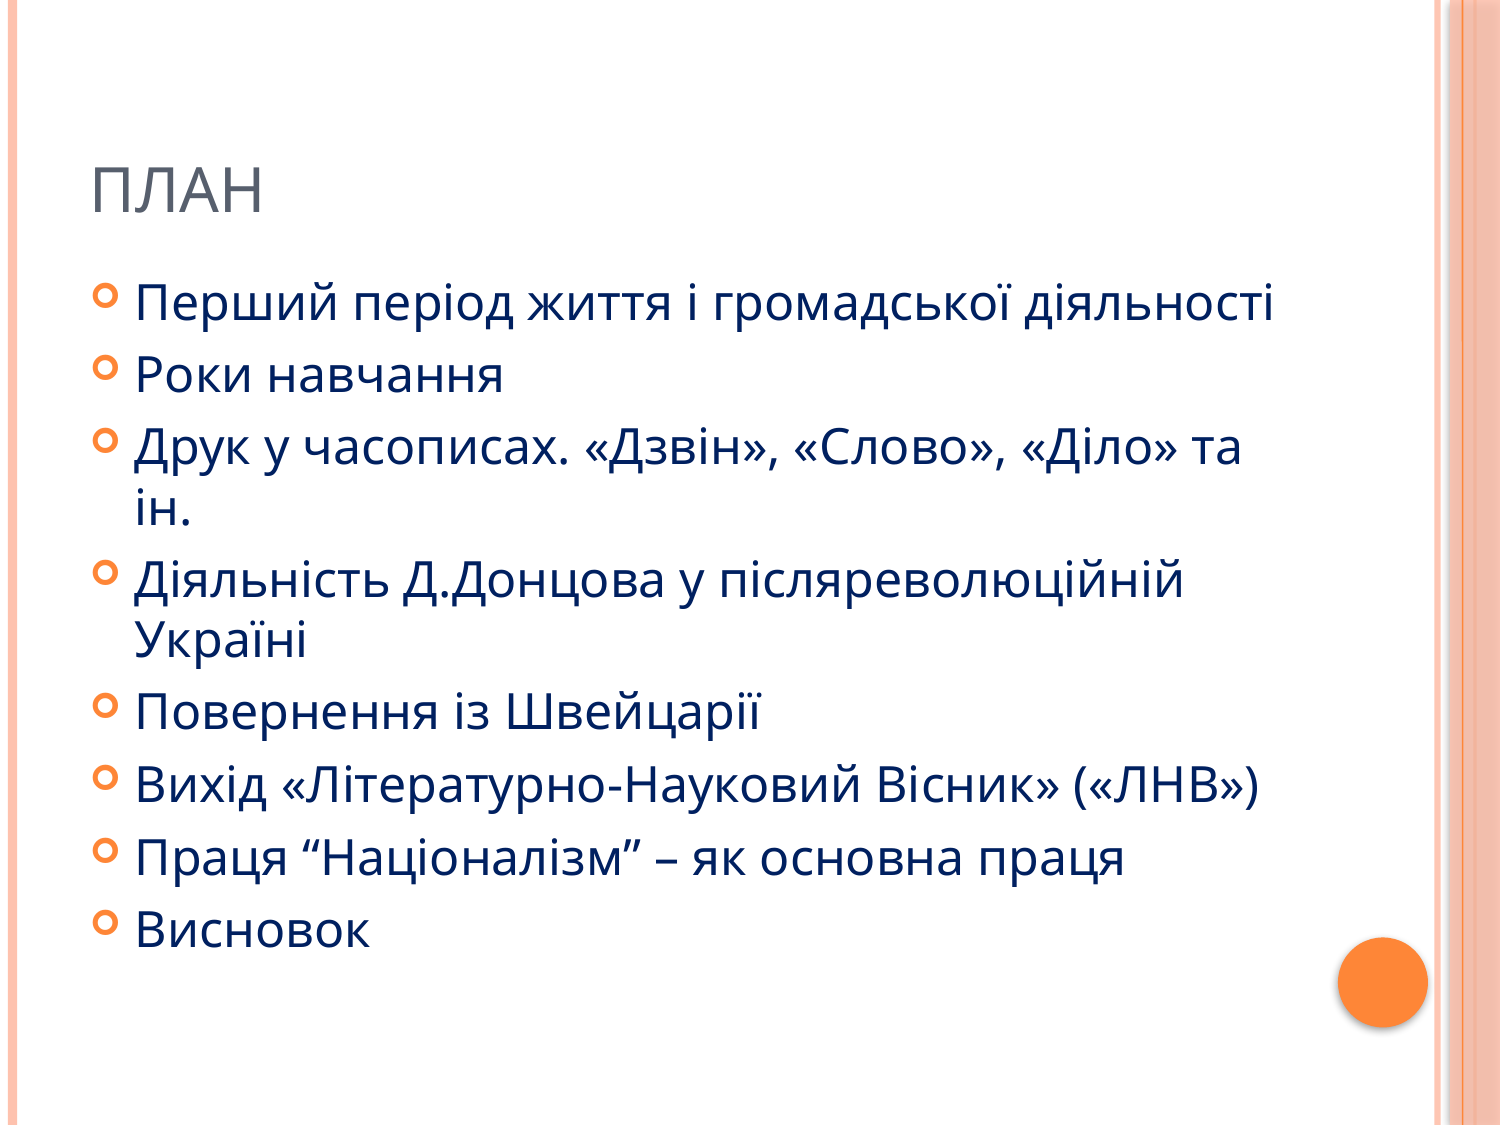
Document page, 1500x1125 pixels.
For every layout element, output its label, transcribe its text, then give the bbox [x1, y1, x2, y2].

list Перший період життя і громадської діяльності Роки навчання Друк у часописах. «Дзвін», «Слово», «Діло» та ін. Діяльність Д.Донцова у післяреволюційній Україні Повернення із Швейцарії Вихід «Літературно-Науковий Вісник» («ЛНВ») Праця “Націоналізм” – як основна праця Висновок [75, 262, 1329, 1062]
title План [75, 45, 1300, 233]
